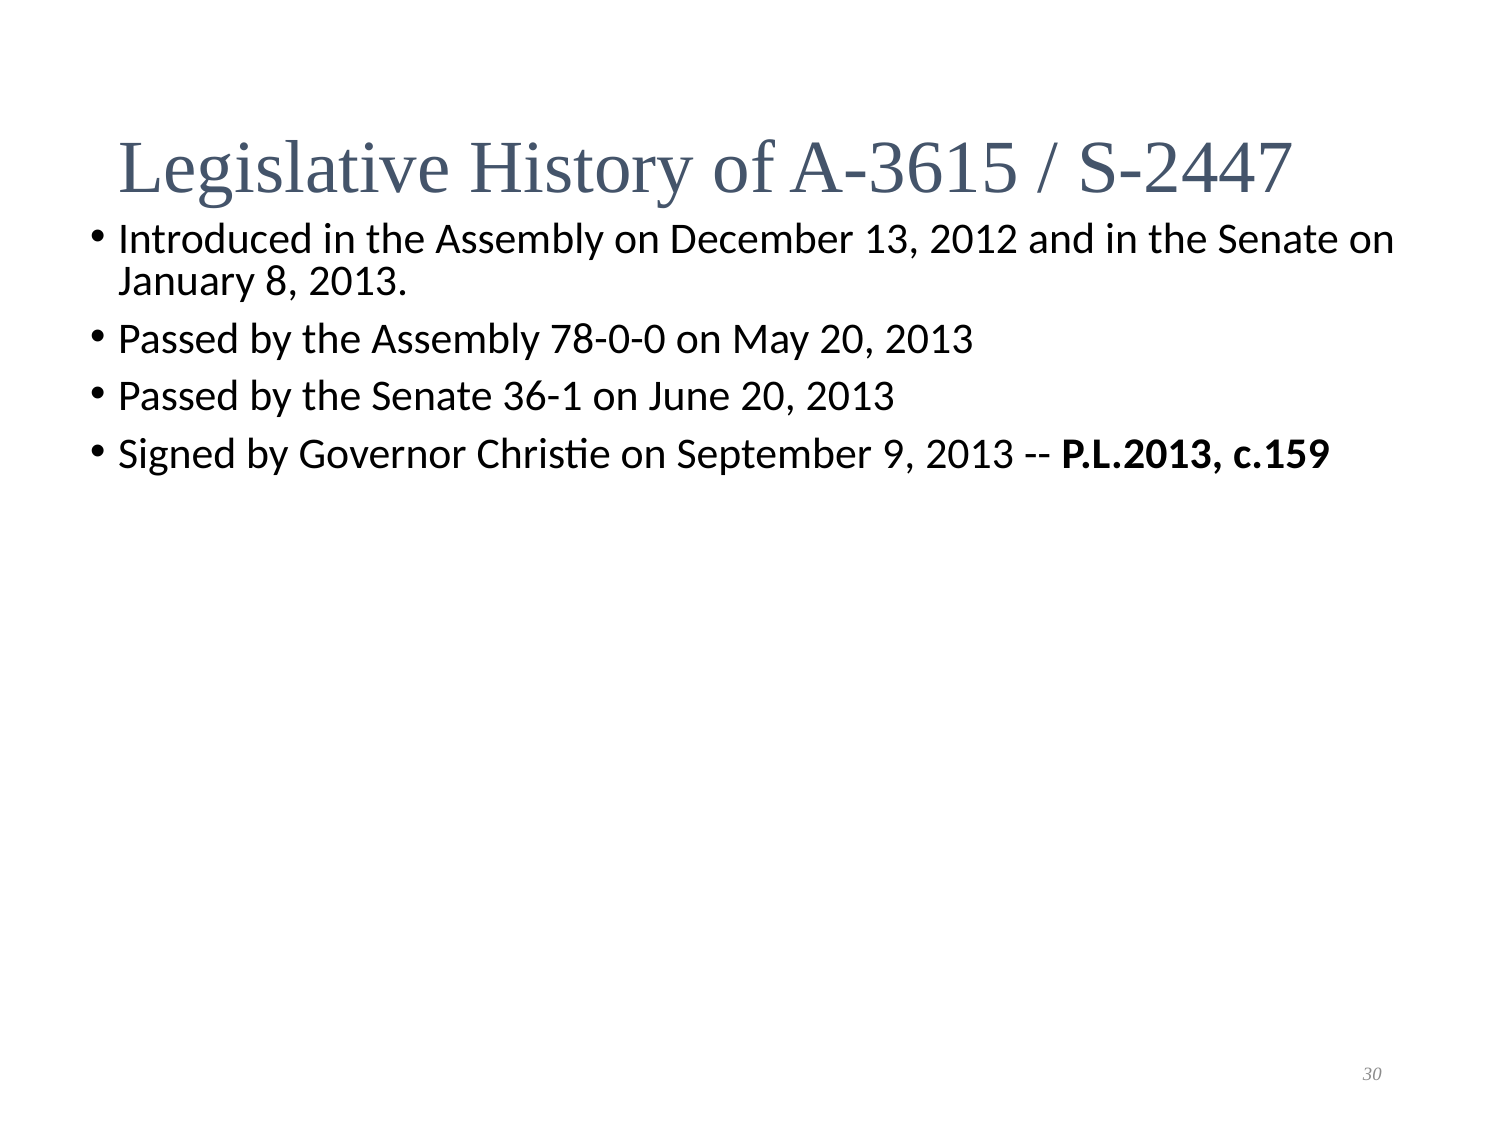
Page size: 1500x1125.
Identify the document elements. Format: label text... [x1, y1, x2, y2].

slide_number 30 [1059, 1042, 1397, 1103]
title Legislative History of A-3615 / S-2447 [103, 59, 1397, 212]
list Introduced in the Assembly on December 13, 2012 and in the Senate on January 8, 2013. Passed by the Assembly 78-0-0 on May 20, 2013 Passed by the Senate 36-1 on June 20, 2013 Signed by Governor Christie on September 9, 2013 -- P.L.2013, c.159 [75, 212, 1425, 1063]
